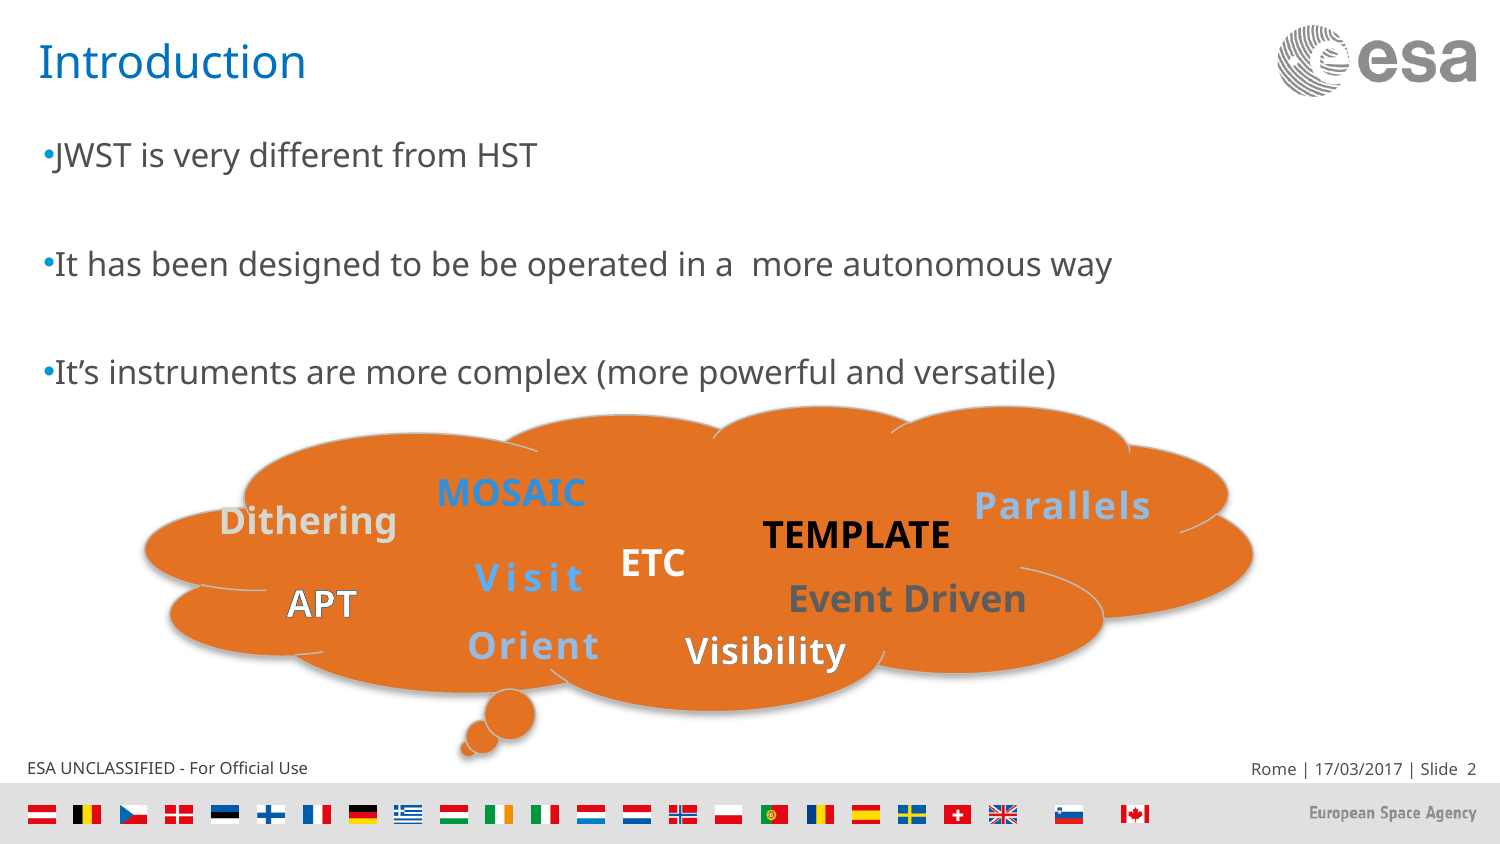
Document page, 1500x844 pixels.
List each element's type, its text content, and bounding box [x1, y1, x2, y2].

text_box Visit [460, 546, 598, 607]
picture [0, 783, 1500, 844]
text_box Parallels [958, 474, 1166, 535]
text_box Visibility [669, 619, 862, 680]
picture [1277, 25, 1477, 109]
text_box Mosaic [421, 461, 602, 522]
text_box APT [271, 572, 373, 633]
text_box Dithering [203, 489, 414, 550]
text_box ETC [605, 531, 702, 592]
text_box Template [747, 503, 966, 563]
text_box Event Driven [773, 568, 1043, 628]
text_box [459, 747, 498, 759]
text_box Orient [452, 614, 614, 675]
title Introduction [23, 24, 1201, 96]
list JWST is very different from HST It has been designed to be be operated in a more autonomous way It’s instruments are more complex (more powerful and versatile) [28, 119, 1464, 747]
